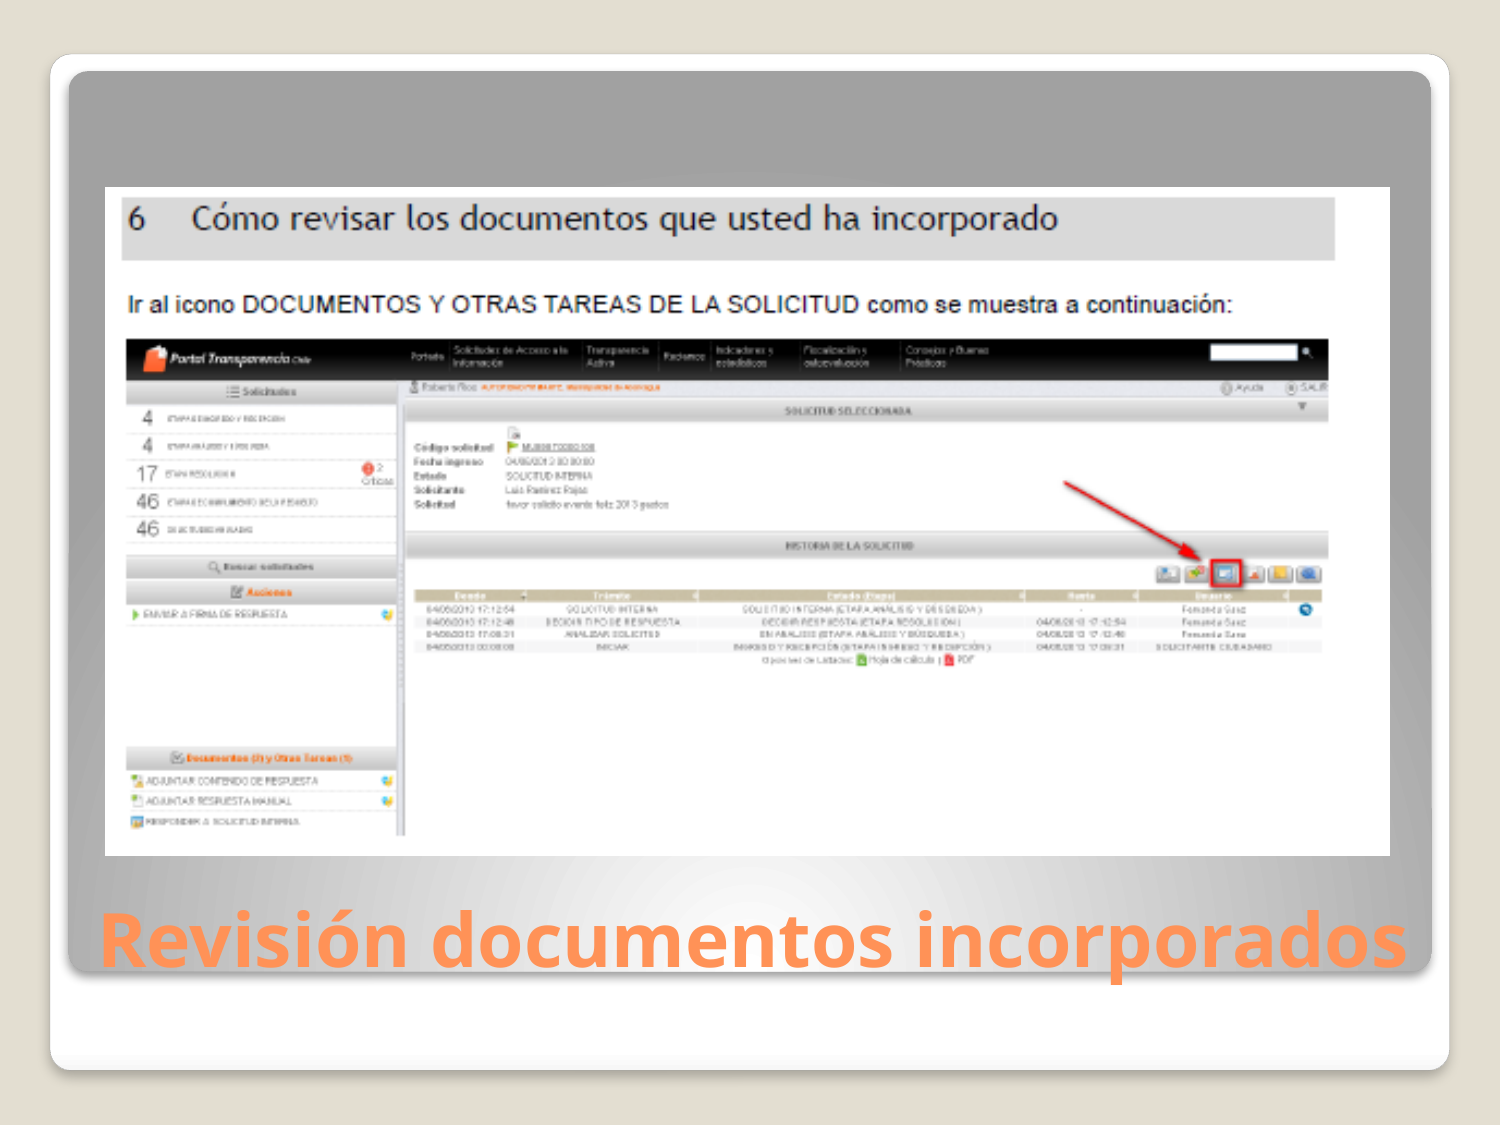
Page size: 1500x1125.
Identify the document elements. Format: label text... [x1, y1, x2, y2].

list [105, 187, 1390, 856]
title Revisión documentos incorporados [82, 817, 1425, 990]
